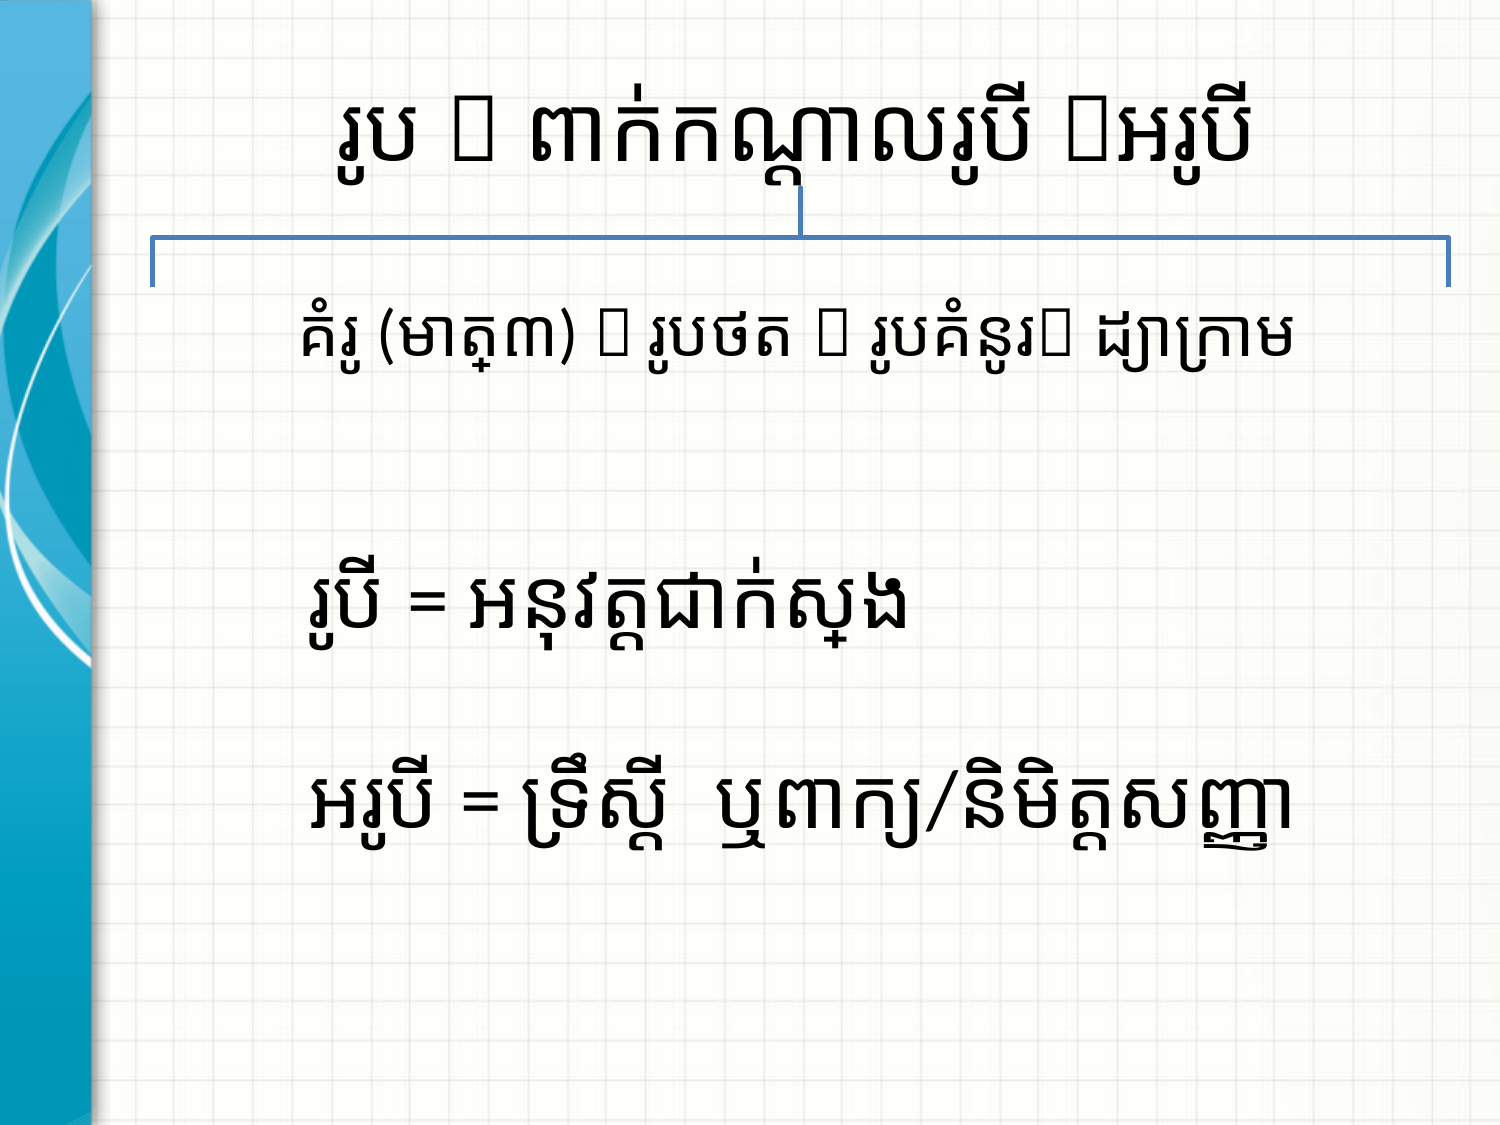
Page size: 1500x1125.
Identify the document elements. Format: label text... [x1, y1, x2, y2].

text_box [152, 186, 1449, 288]
picture [0, 0, 1500, 1125]
text_box រូបី​ = អនុវត្តជាក់ស្ដែង អរូបី = ទ្រឹស្ដី​ ឬពាក្យ/និមិត្តសញ្ញា [294, 537, 1313, 853]
text_box រូប  ពាក់កណ្ដាលរូបី អរូបី គំរូ (មាត្រ៣)  ​រូបថត  រូបគំនូរ​ ដ្យាក្រាម [110, 62, 1486, 378]
